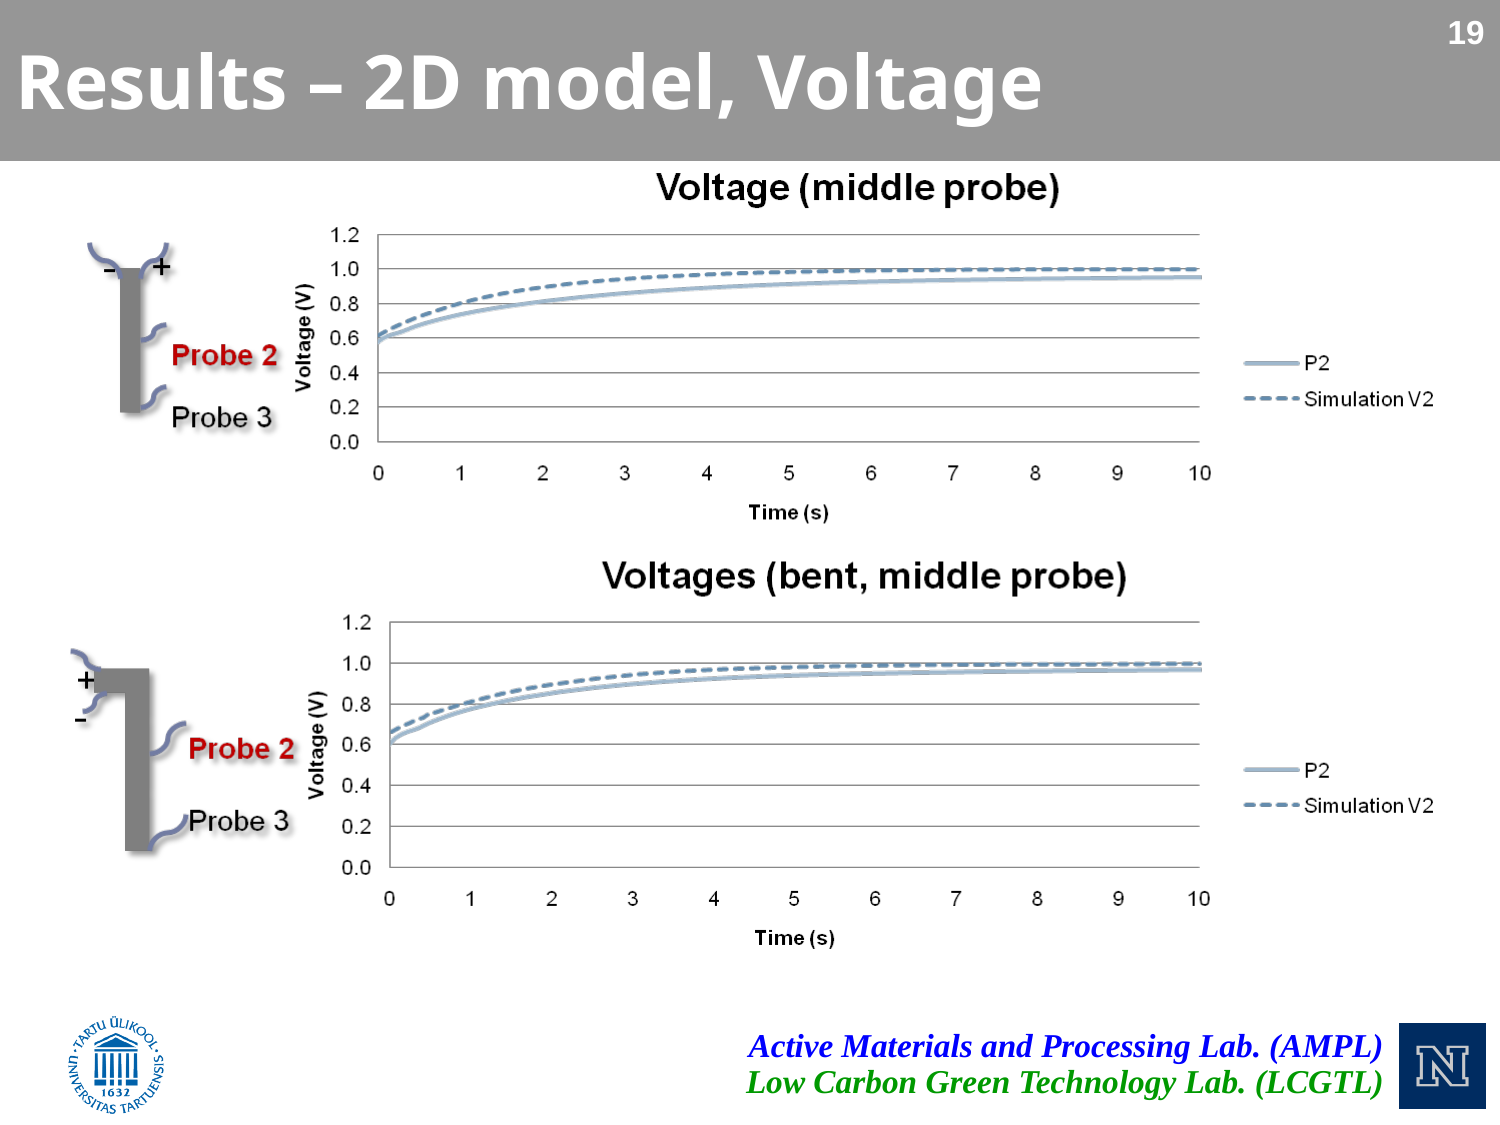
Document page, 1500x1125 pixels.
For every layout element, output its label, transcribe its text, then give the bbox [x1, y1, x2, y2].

picture [46, 149, 1454, 976]
picture [35, 1007, 207, 1125]
picture [1399, 1023, 1486, 1109]
title Results – 2D model, Voltage [0, 44, 1500, 114]
